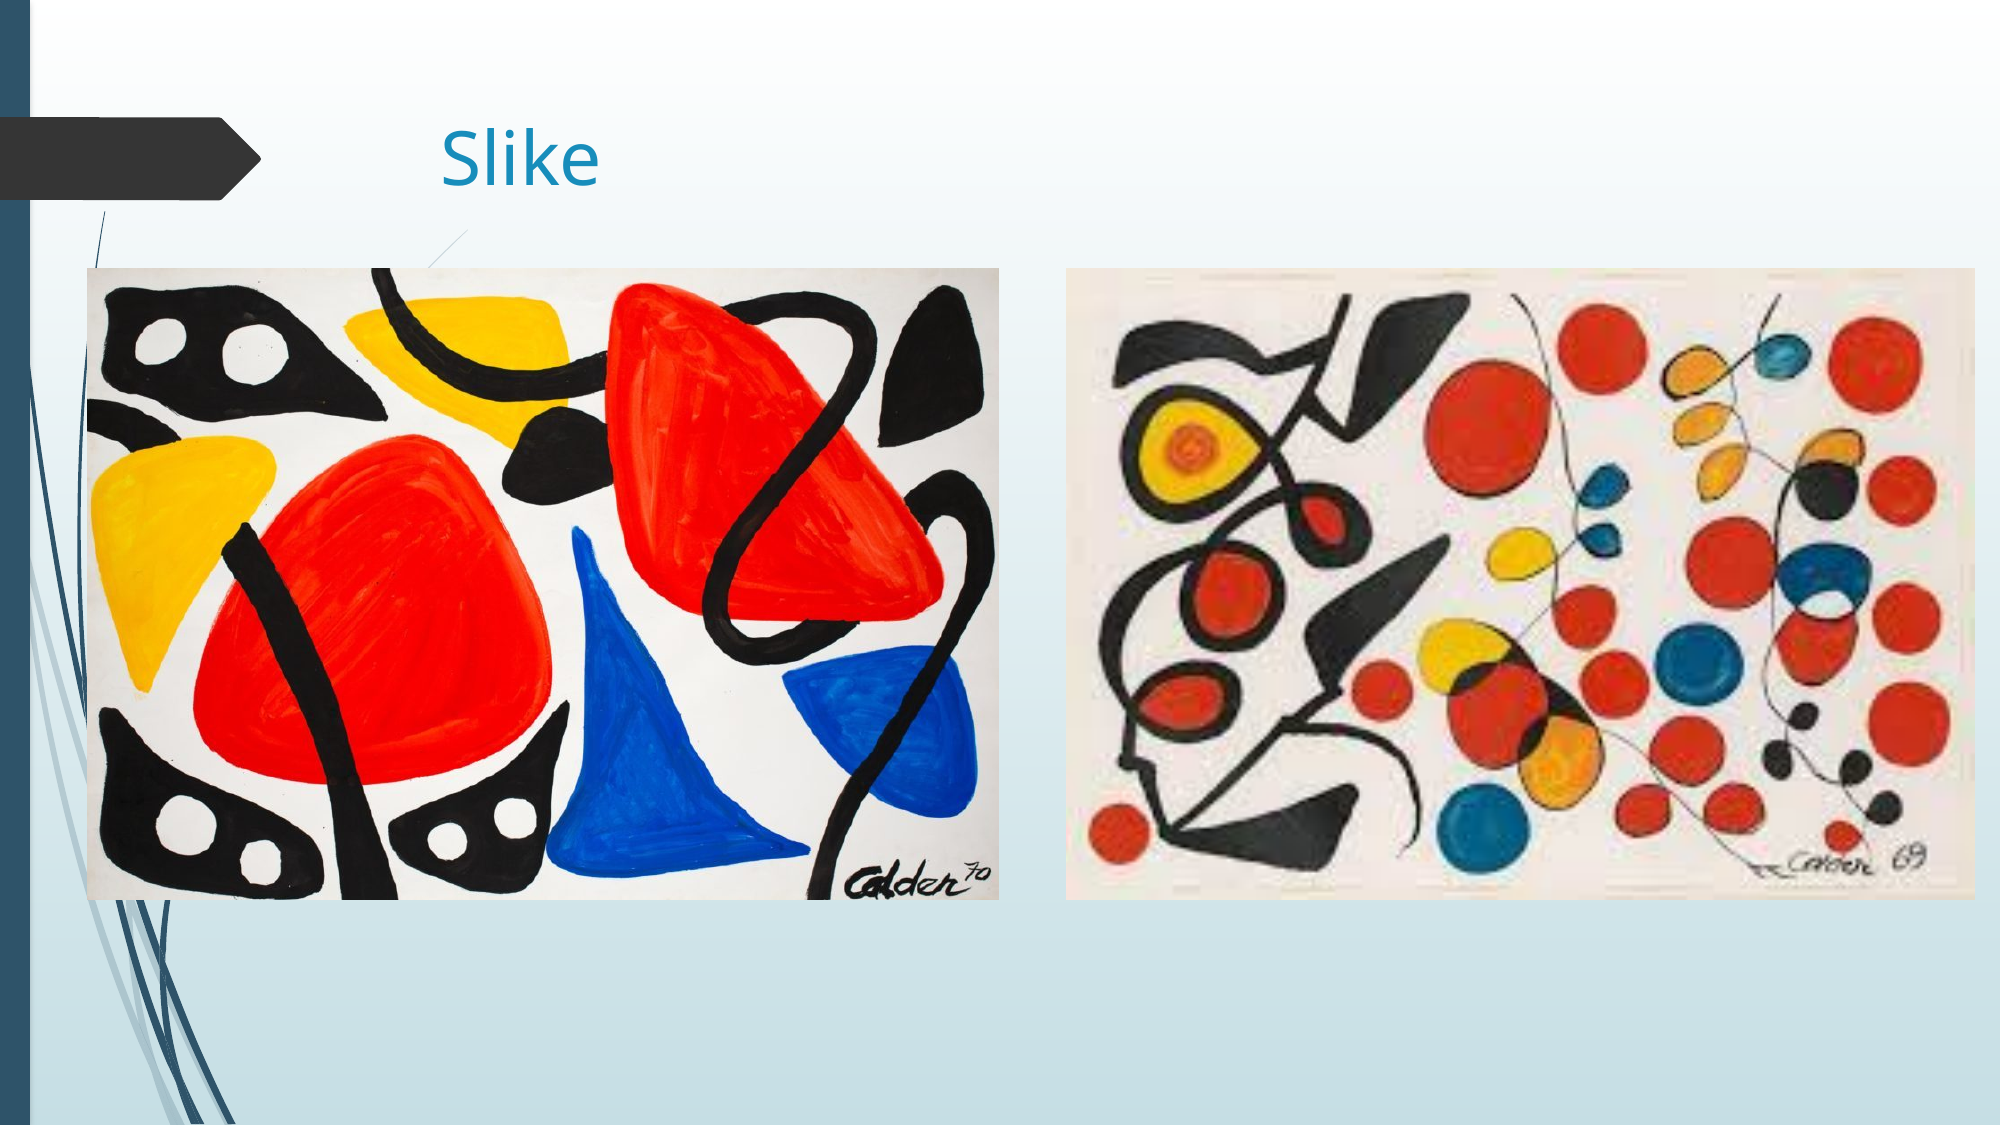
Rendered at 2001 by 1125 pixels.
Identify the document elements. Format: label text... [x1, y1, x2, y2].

title Slike [425, 102, 1888, 313]
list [87, 268, 1000, 901]
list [1066, 268, 1975, 901]
